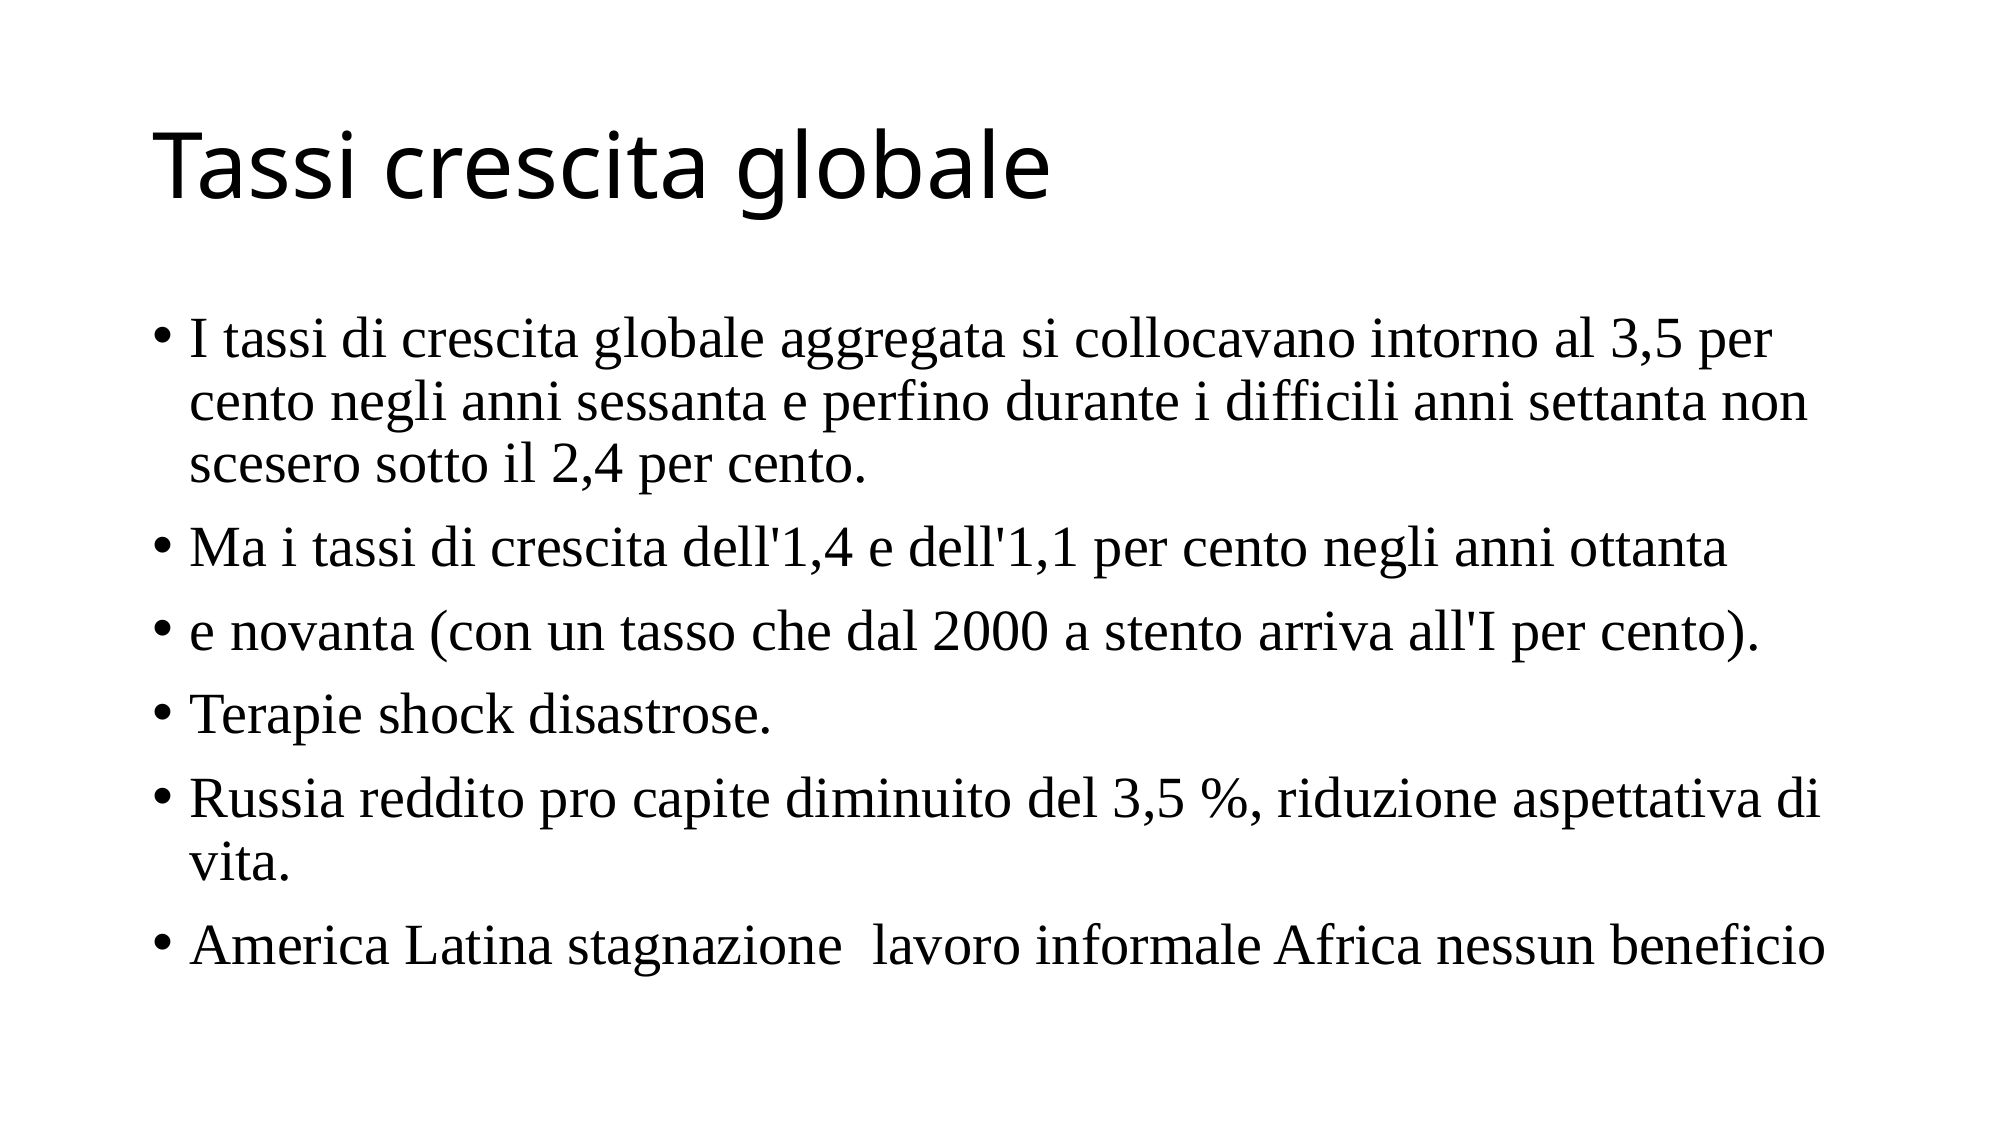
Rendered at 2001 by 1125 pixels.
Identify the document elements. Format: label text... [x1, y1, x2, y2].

title Tassi crescita globale [137, 59, 1863, 278]
list I tassi di crescita globale aggregata si collocavano intorno al 3,5 per cento negli anni sessanta e perfino durante i difficili anni settanta non scesero sotto il 2,4 per cento. Ma i tassi di crescita dell'1,4 e dell'1,1 per cento negli anni ottanta e novanta (con un tasso che dal 2000 a stento arriva all'I per cento). Terapie shock disastrose. Russia reddito pro capite diminuito del 3,5 %, riduzione aspettativa di vita. America Latina stagnazione lavoro informale Africa nessun beneficio [137, 299, 1863, 1014]
